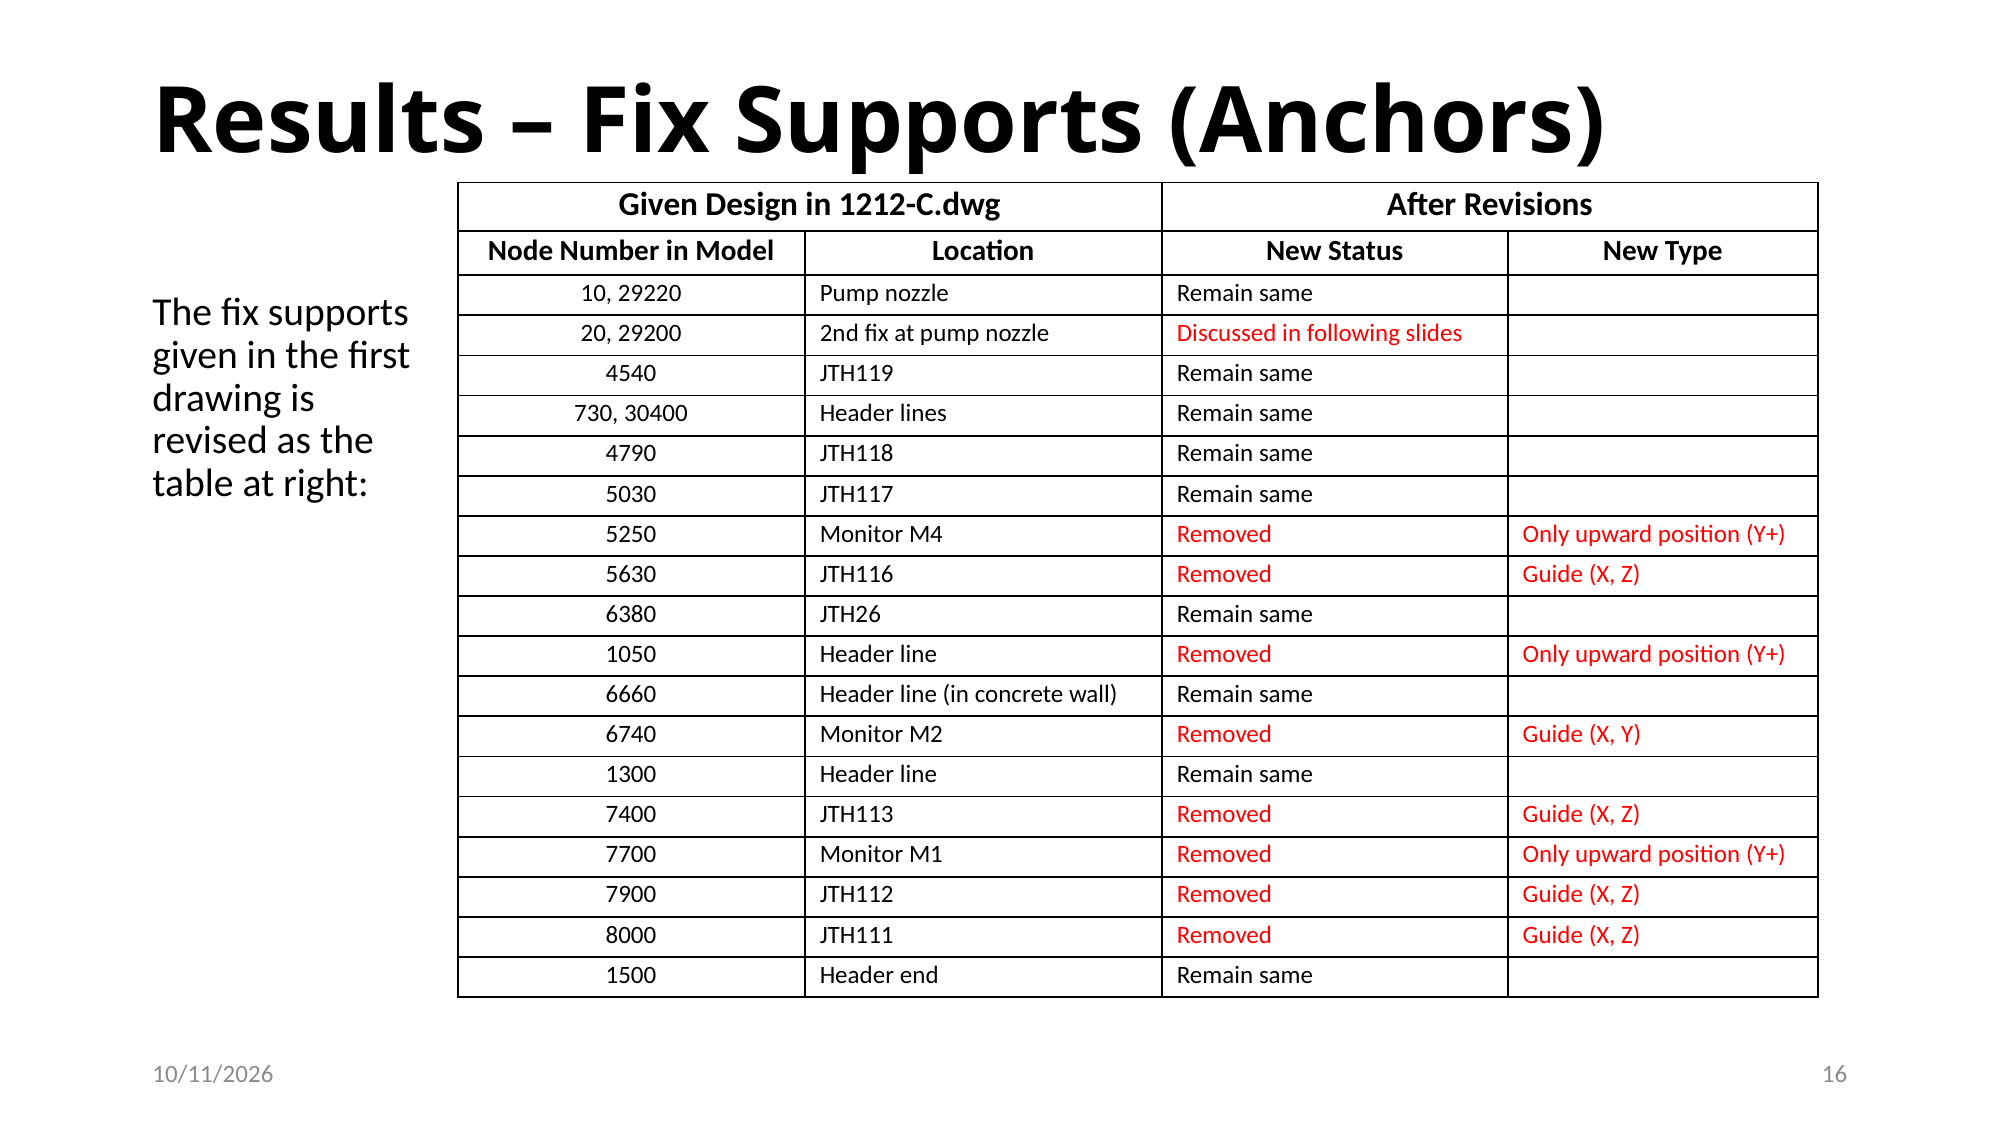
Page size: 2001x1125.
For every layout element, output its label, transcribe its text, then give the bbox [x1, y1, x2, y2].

table_cell JTH116 [806, 557, 1161, 595]
table_cell Header lines [806, 396, 1161, 435]
table_cell Removed [1163, 878, 1507, 916]
table_cell 7400 [459, 797, 804, 836]
table_cell [1509, 316, 1817, 355]
slide_number 16 [1412, 1042, 1863, 1103]
table_cell JTH111 [806, 918, 1161, 956]
table_cell New Status [1163, 232, 1507, 274]
table_cell 2nd fix at pump nozzle [806, 316, 1161, 355]
table_cell Guide (X, Z) [1509, 878, 1817, 916]
table_cell Only upward position (Y+) [1509, 838, 1817, 876]
table_cell Removed [1163, 517, 1507, 555]
table_cell New Type [1509, 232, 1817, 274]
table_cell Monitor M1 [806, 838, 1161, 876]
table_cell Guide (X, Y) [1509, 717, 1817, 756]
table_cell [1509, 396, 1817, 435]
table_cell 6380 [459, 597, 804, 635]
table_header Given Design in 1212-C.dwg [459, 183, 1161, 230]
table_cell Header line [806, 637, 1161, 675]
table_cell 1050 [459, 637, 804, 675]
table_cell 8000 [459, 918, 804, 956]
table_cell 1500 [459, 958, 804, 996]
table_cell Header line (in concrete wall) [806, 677, 1161, 715]
table_cell Remain same [1163, 757, 1507, 796]
table_cell Remain same [1163, 477, 1507, 515]
table_cell Removed [1163, 557, 1507, 595]
table_cell Discussed in following slides [1163, 316, 1507, 355]
table_cell Remain same [1163, 958, 1507, 996]
table_cell Only upward position (Y+) [1509, 637, 1817, 675]
table_cell [1509, 356, 1817, 395]
table_cell Monitor M2 [806, 717, 1161, 756]
table_cell 10, 29220 [459, 276, 804, 314]
table_cell 730, 30400 [459, 396, 804, 435]
table_cell 20, 29200 [459, 316, 804, 355]
table_cell JTH117 [806, 477, 1161, 515]
table_cell Removed [1163, 838, 1507, 876]
table_cell Remain same [1163, 437, 1507, 475]
table_cell 7700 [459, 838, 804, 876]
table_cell JTH112 [806, 878, 1161, 916]
table_cell JTH119 [806, 356, 1161, 395]
table_cell Location [806, 232, 1161, 274]
table_cell 5030 [459, 477, 804, 515]
table_cell Node Number in Model [459, 232, 804, 274]
table_cell 6660 [459, 677, 804, 715]
title Results – Fix Supports (Anchors) [137, 59, 1863, 187]
table_header After Revisions [1163, 183, 1817, 230]
table_cell Header end [806, 958, 1161, 996]
table_cell Removed [1163, 797, 1507, 836]
table_cell 1300 [459, 757, 804, 796]
table_cell 4540 [459, 356, 804, 395]
table_cell Remain same [1163, 396, 1507, 435]
table_cell Header line [806, 757, 1161, 796]
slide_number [137, 1042, 588, 1103]
table_cell [1509, 597, 1817, 635]
table_cell Monitor M4 [806, 517, 1161, 555]
table_cell [1509, 677, 1817, 715]
table_cell Pump nozzle [806, 276, 1161, 314]
table_cell [1509, 958, 1817, 996]
table_cell [1509, 757, 1817, 796]
table_cell 5630 [459, 557, 804, 595]
table_cell Remain same [1163, 597, 1507, 635]
table_cell Remain same [1163, 276, 1507, 314]
table_cell 7900 [459, 878, 804, 916]
table_cell [1509, 477, 1817, 515]
table_cell JTH118 [806, 437, 1161, 475]
table_cell Remain same [1163, 356, 1507, 395]
table_cell [1509, 276, 1817, 314]
table_cell Only upward position (Y+) [1509, 517, 1817, 555]
table_cell Removed [1163, 918, 1507, 956]
table_cell JTH113 [806, 797, 1161, 836]
table_cell Removed [1163, 637, 1507, 675]
table_cell Guide (X, Z) [1509, 918, 1817, 956]
table_cell 5250 [459, 517, 804, 555]
list The fix supports given in the first drawing is revised as the table at right: [137, 283, 427, 561]
table_cell 4790 [459, 437, 804, 475]
table_cell 6740 [459, 717, 804, 756]
table_cell JTH26 [806, 597, 1161, 635]
table_cell Remain same [1163, 677, 1507, 715]
table_cell Guide (X, Z) [1509, 557, 1817, 595]
table_cell Removed [1163, 717, 1507, 756]
table_cell [1509, 437, 1817, 475]
table_cell Guide (X, Z) [1509, 797, 1817, 836]
